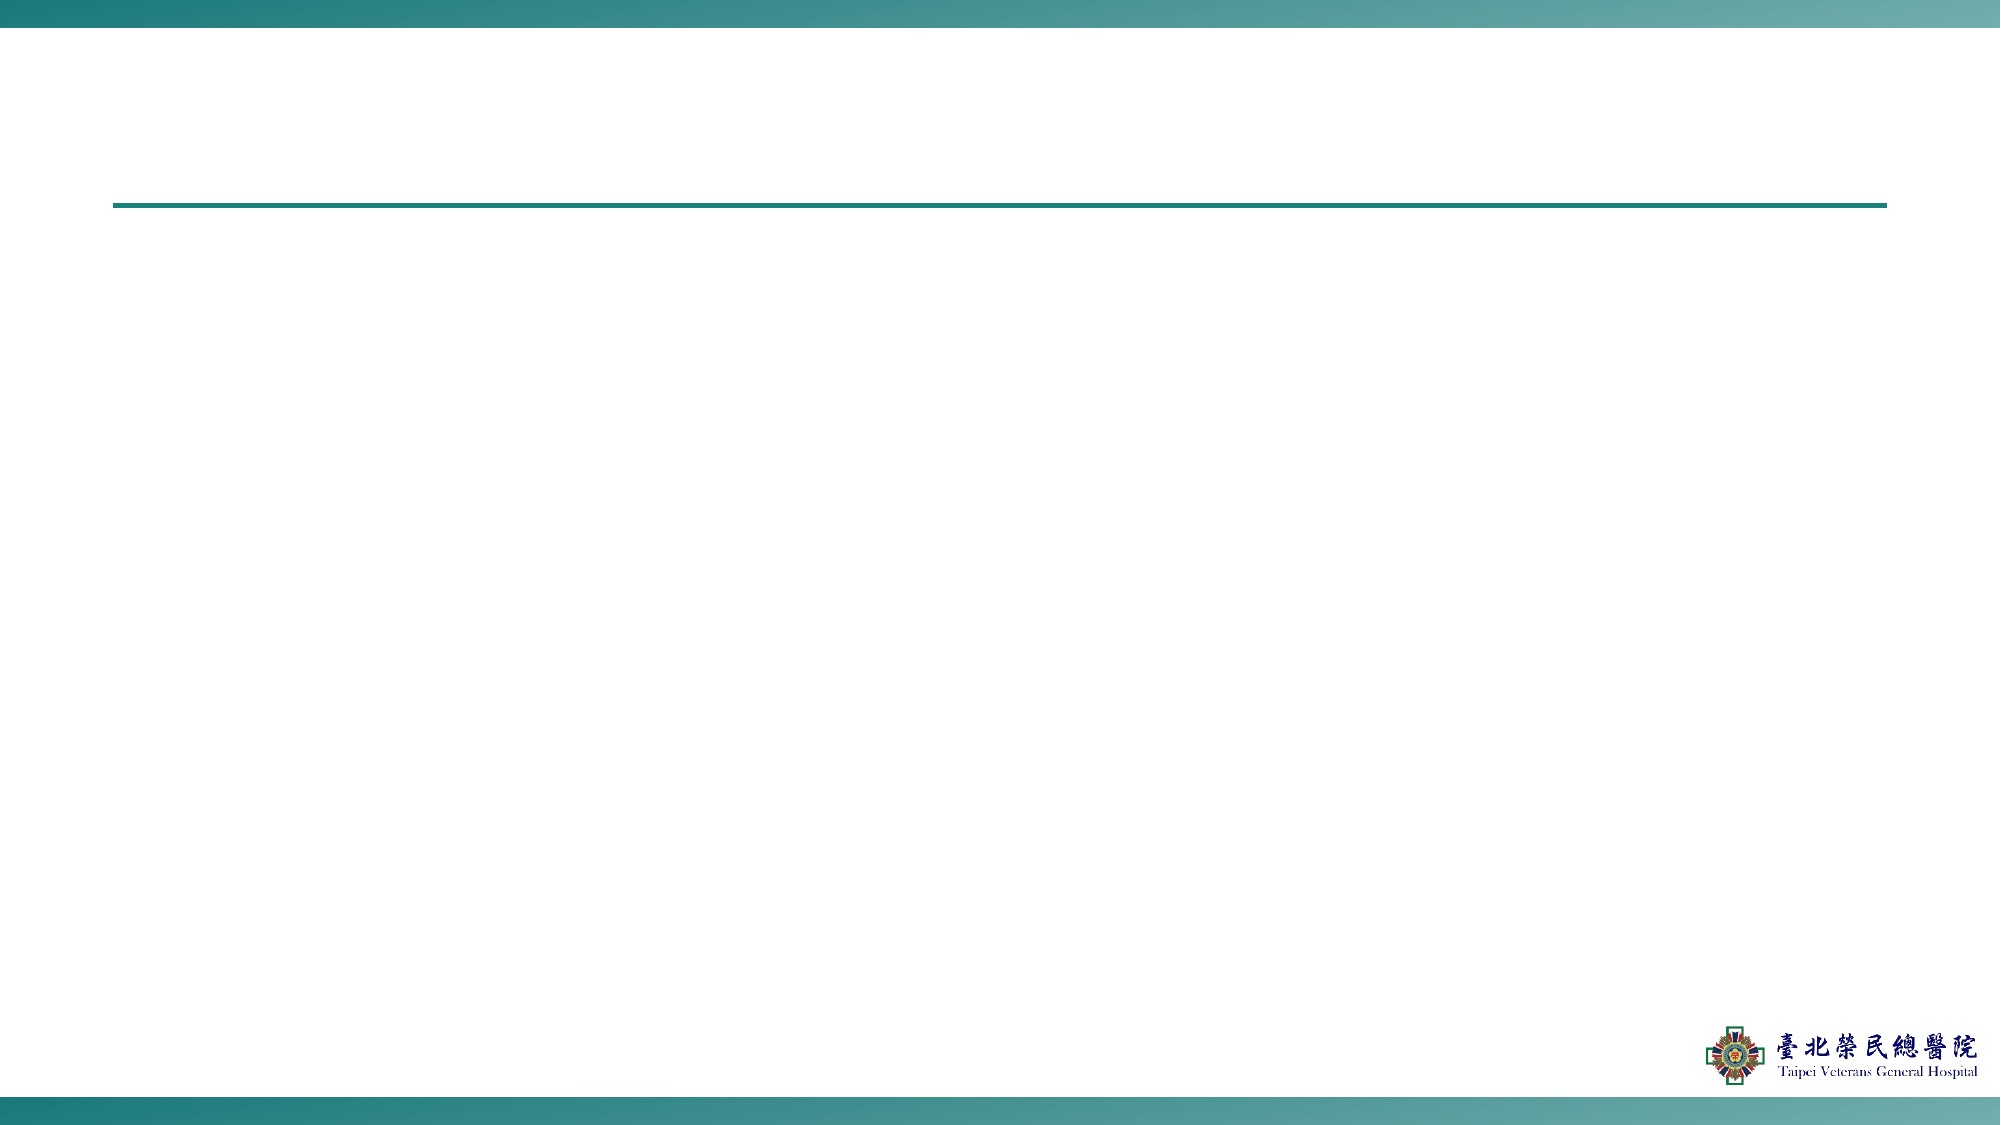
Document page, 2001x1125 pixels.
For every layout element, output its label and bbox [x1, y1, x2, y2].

picture [1700, 1020, 1979, 1091]
